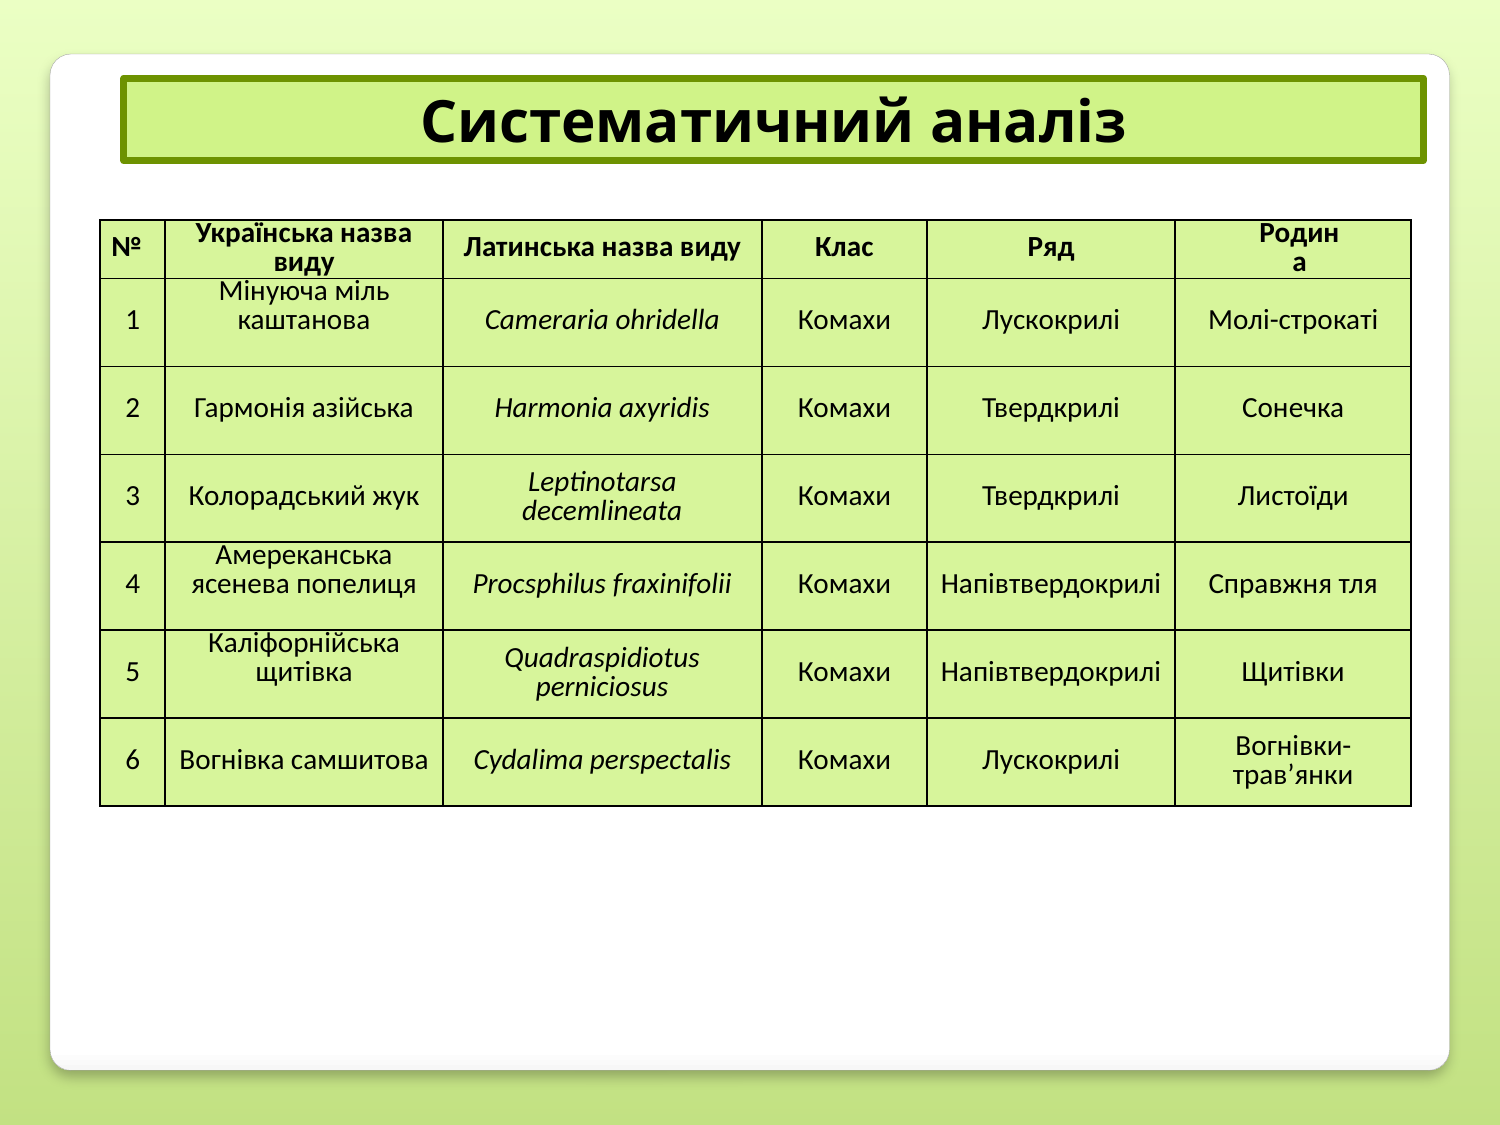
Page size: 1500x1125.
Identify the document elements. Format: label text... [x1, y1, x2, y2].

table_header Ряд [928, 221, 1174, 278]
table_cell Комахи [763, 455, 926, 541]
table_cell Leptinotarsa decemlineata [444, 455, 761, 541]
table_cell Твердкрилі [928, 367, 1174, 454]
table_cell 5 [101, 631, 164, 717]
table_cell 6 [101, 719, 164, 805]
table_cell Комахи [763, 367, 926, 454]
table_header Латинська назва виду [444, 221, 761, 278]
table_header Українська назва виду [166, 221, 442, 278]
table_cell Напівтвердокрилі [928, 543, 1174, 629]
table_cell Твердкрилі [928, 455, 1174, 541]
table_cell Комахи [763, 543, 926, 629]
table_cell Комахи [763, 631, 926, 717]
table_header Клас [763, 221, 926, 278]
table_cell Лускокрилі [928, 719, 1174, 805]
table_cell Справжня тля [1176, 543, 1410, 629]
table_cell Quadraspidiotus perniciosus [444, 631, 761, 717]
table_cell Cameraria ohridella [444, 279, 761, 366]
table_cell Напівтвердокрилі [928, 631, 1174, 717]
table_cell Щитівки [1176, 631, 1410, 717]
text_box Систематичний аналіз [120, 75, 1427, 164]
table_cell Амереканська ясенева попелиця [166, 543, 442, 629]
table_cell Cydalima perspectalis [444, 719, 761, 805]
table_cell Мінуюча міль каштанова [166, 279, 442, 366]
table_cell Вогнівки-трав’янки [1176, 719, 1410, 805]
table_cell Комахи [763, 279, 926, 366]
table_cell 2 [101, 367, 164, 454]
table_cell Гармонія азійська [166, 367, 442, 454]
table_cell Комахи [763, 719, 926, 805]
table_header Родина [1176, 221, 1410, 278]
table_cell Листоїди [1176, 455, 1410, 541]
table_cell Harmonia axyridis [444, 367, 761, 454]
table_cell Молі-строкаті [1176, 279, 1410, 366]
table_cell Procsphilus fraxinifolii [444, 543, 761, 629]
text_box [97, 358, 1403, 1074]
table_cell Сонечка [1176, 367, 1410, 454]
table_cell 1 [101, 279, 164, 366]
table_header № [101, 221, 164, 278]
table_cell 4 [101, 543, 164, 629]
table_cell Каліфорнійська щитівка [166, 631, 442, 717]
table_cell Лускокрилі [928, 279, 1174, 366]
table_cell Колорадський жук [166, 455, 442, 541]
table_cell 3 [101, 455, 164, 541]
table_cell Вогнівка самшитова [166, 719, 442, 805]
